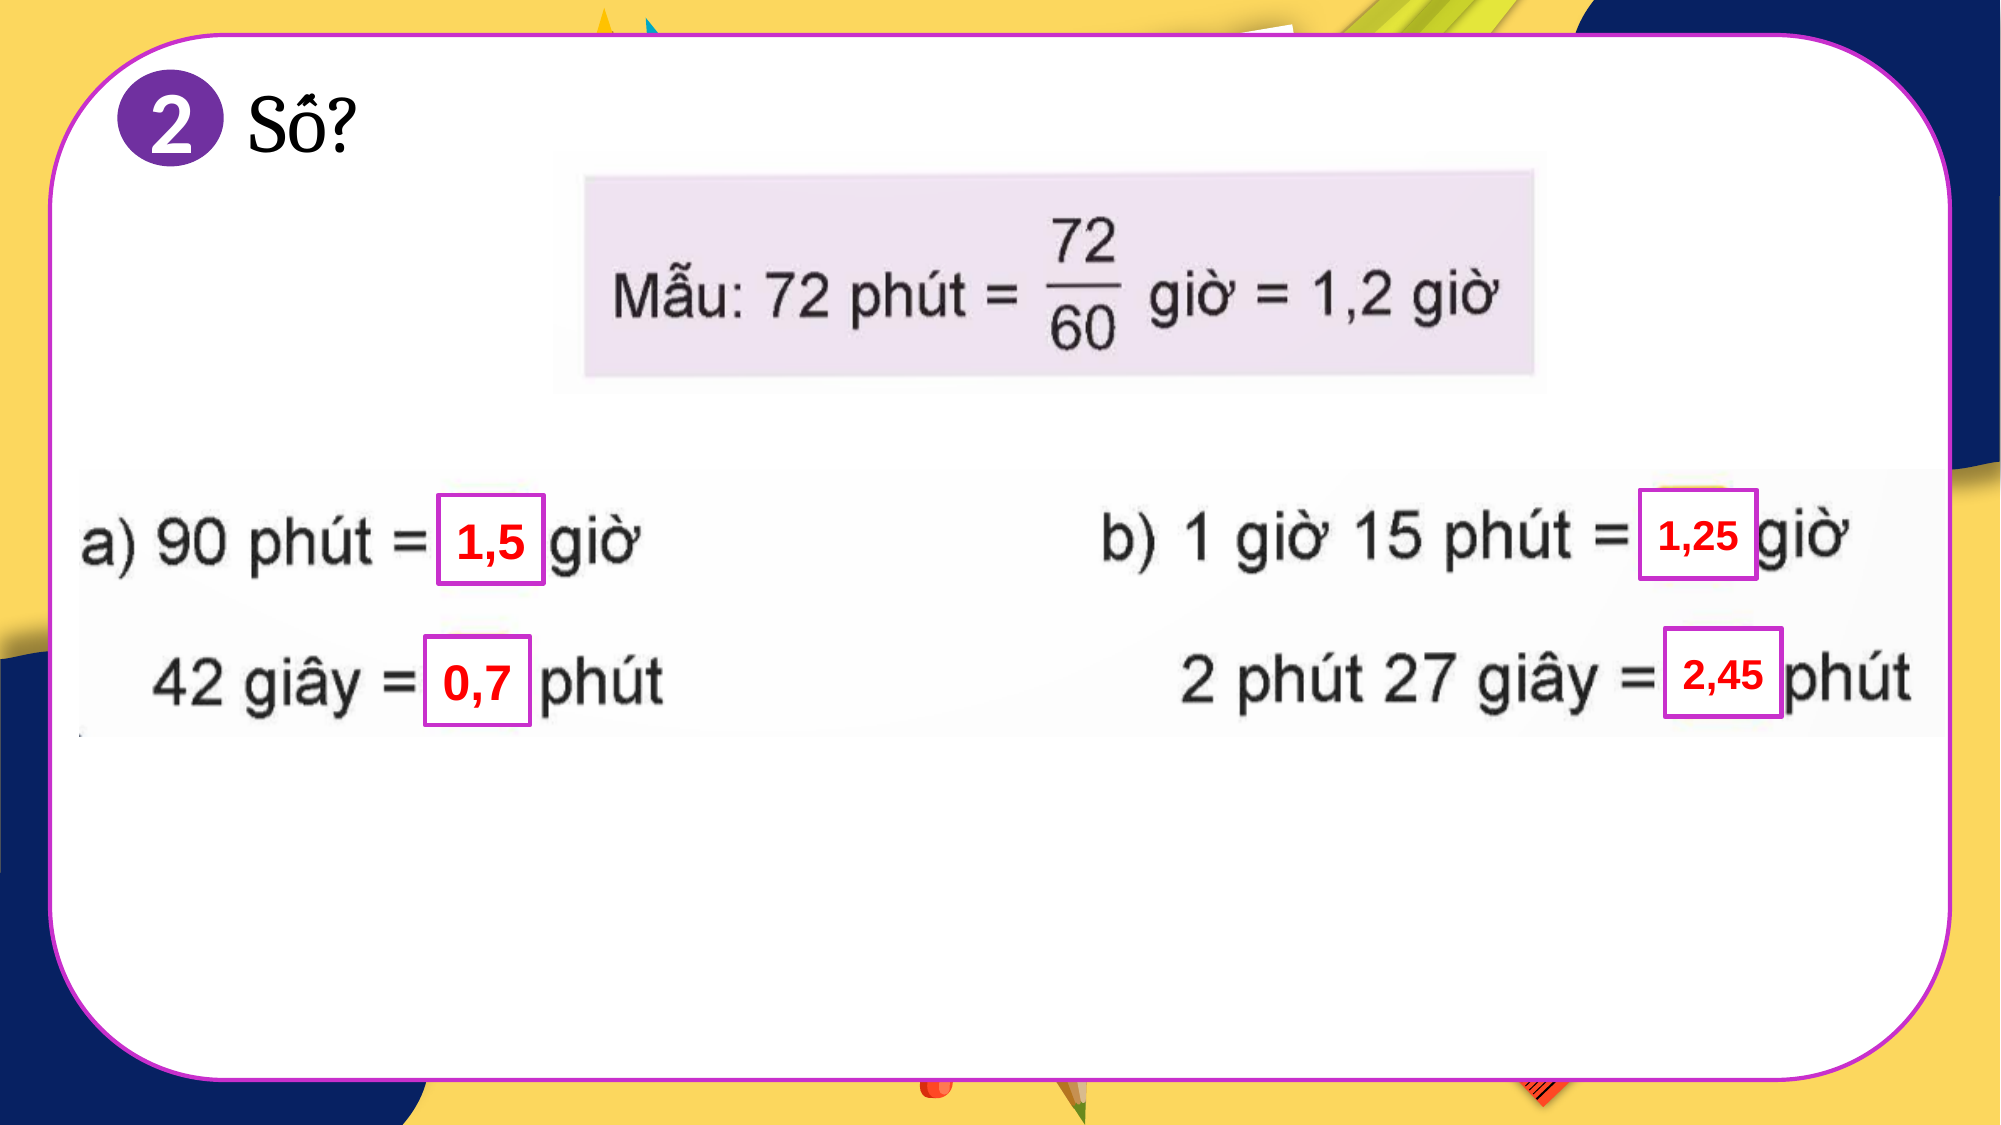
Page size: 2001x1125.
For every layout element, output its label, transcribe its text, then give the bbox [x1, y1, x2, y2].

text_box Số? [234, 61, 1857, 177]
text_box [47, 32, 1953, 1083]
picture [79, 469, 1946, 737]
picture [552, 151, 1548, 394]
text_box 2 [117, 69, 224, 167]
